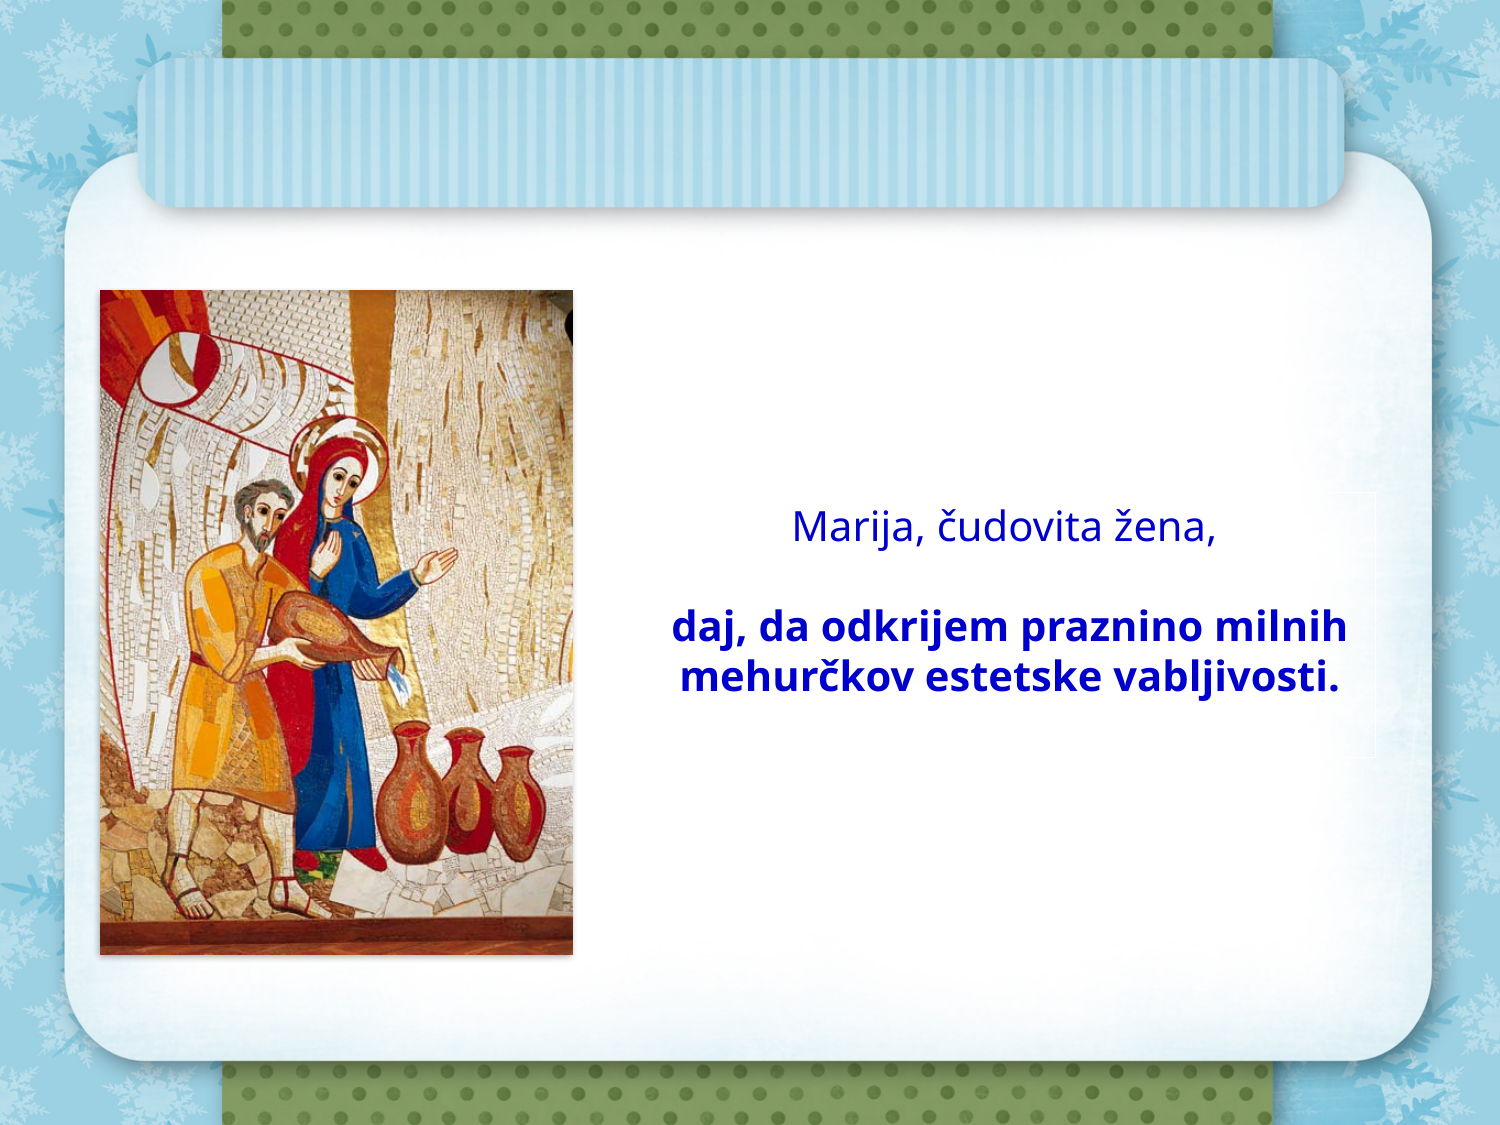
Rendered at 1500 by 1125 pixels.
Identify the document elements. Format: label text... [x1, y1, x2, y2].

text_box Marija, čudovita žena, daj, da odkrijem praznino milnih mehurčkov estetske vabljivosti. [643, 492, 1376, 758]
picture [0, 0, 1500, 1125]
